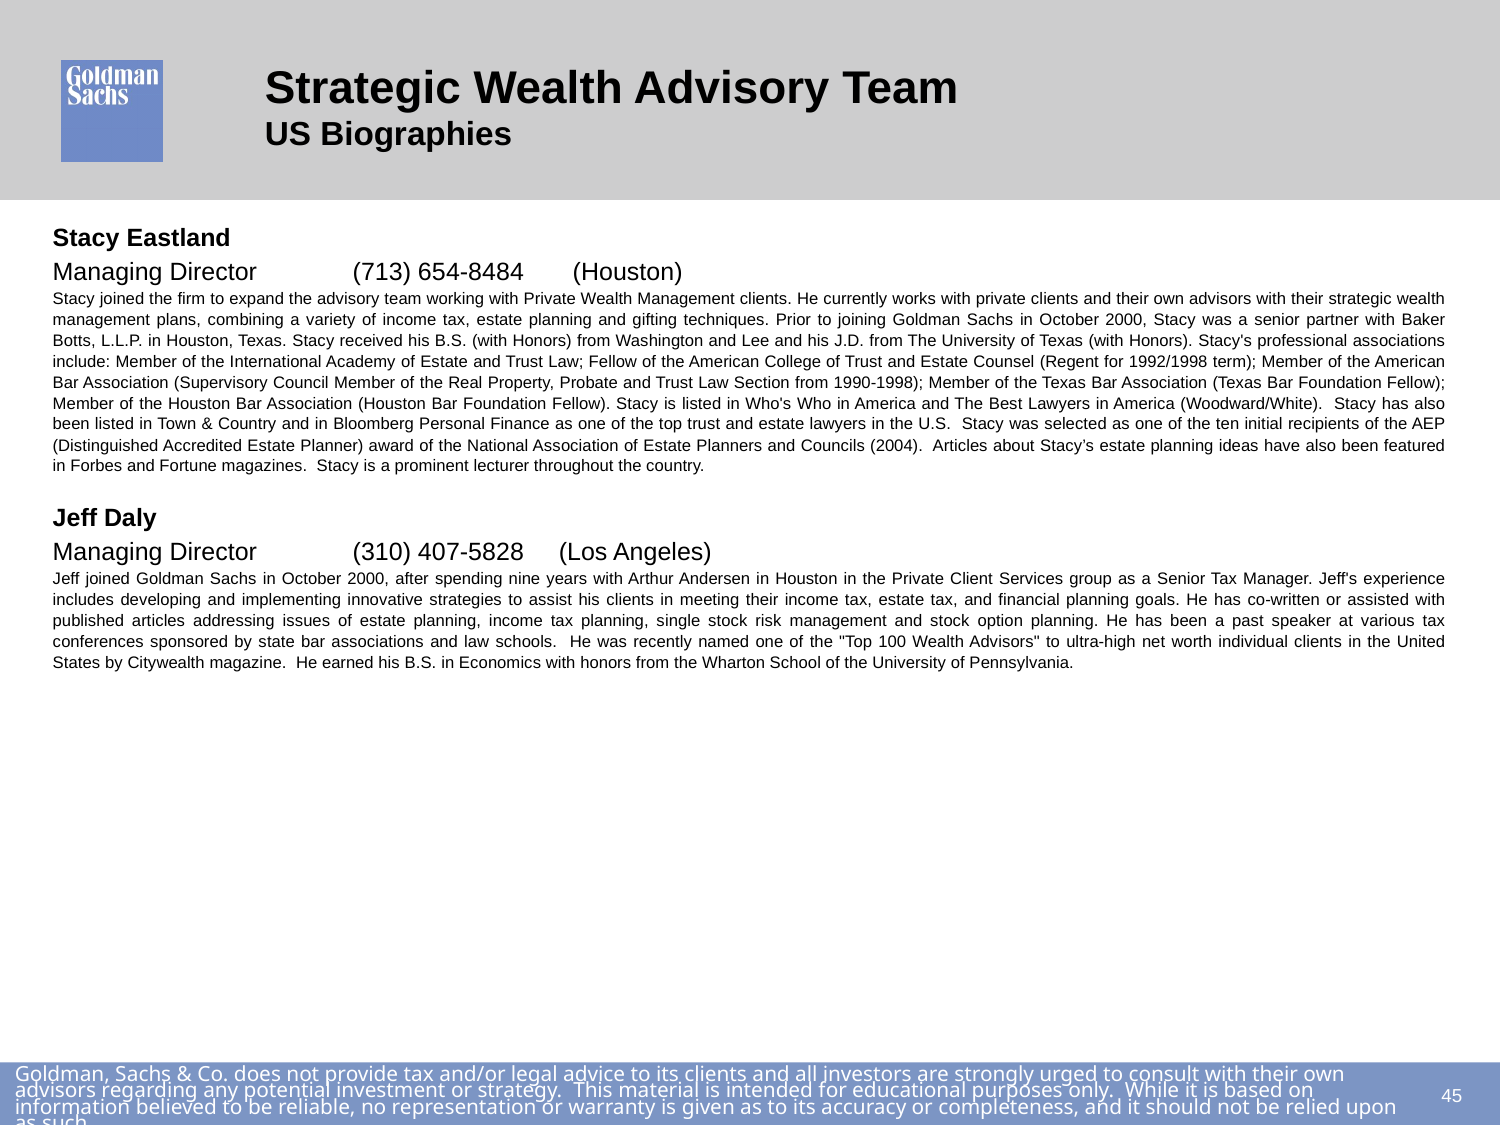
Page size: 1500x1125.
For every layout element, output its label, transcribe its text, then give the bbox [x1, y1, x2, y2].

list Stacy Eastland Managing Director (713) 654-8484 (Houston) Stacy joined the firm to expand the advisory team working with Private Wealth Management clients. He currently works with private clients and their own advisors with their strategic wealth management plans, combining a variety of income tax, estate planning and gifting techniques. Prior to joining Goldman Sachs in October 2000, Stacy was a senior partner with Baker Botts, L.L.P. in Houston, Texas. Stacy received his B.S. (with Honors) from Washington and Lee and his J.D. from The University of Texas (with Honors). Stacy's professional associations include: Member of the International Academy of Estate and Trust Law; Fellow of the American College of Trust and Estate Counsel (Regent for 1992/1998 term); Member of the American Bar Association (Supervisory Council Member of the Real Property, Probate and Trust Law Section from 1990-1998); Member of the Texas Bar Association (Texas Bar Foundation Fellow); Member of the Houston Bar Association (Houston Bar Foundation Fellow). Stacy is listed in Who's Who in America and The Best Lawyers in America (Woodward/White). Stacy has also been listed in Town & Country and in Bloomberg Personal Finance as one of the top trust and estate lawyers in the U.S. Stacy was selected as one of the ten initial recipients of the AEP (Distinguished Accredited Estate Planner) award of the National Association of Estate Planners and Councils (2004). Articles about Stacy’s estate planning ideas have also been featured in Forbes and Fortune magazines. Stacy is a prominent lecturer throughout the country. Jeff Daly Managing Director (310) 407-5828 (Los Angeles) Jeff joined Goldman Sachs in October 2000, after spending nine years with Arthur Andersen in Houston in the Private Client Services group as a Senior Tax Manager. Jeff's experience includes developing and implementing innovative strategies to assist his clients in meeting their income tax, estate tax, and financial planning goals. He has co-written or assisted with published articles addressing issues of estate planning, income tax planning, single stock risk management and stock option planning. He has been a past speaker at various tax conferences sponsored by state bar associations and law schools. He was recently named one of the "Top 100 Wealth Advisors" to ultra-high net worth individual clients in the United States by Citywealth magazine. He earned his B.S. in Economics with honors from the Wharton School of the University of Pennsylvania. [37, 212, 1463, 988]
title Strategic Wealth Advisory Team US Biographies [249, 49, 1500, 163]
slide_number 44 [1421, 1083, 1463, 1113]
